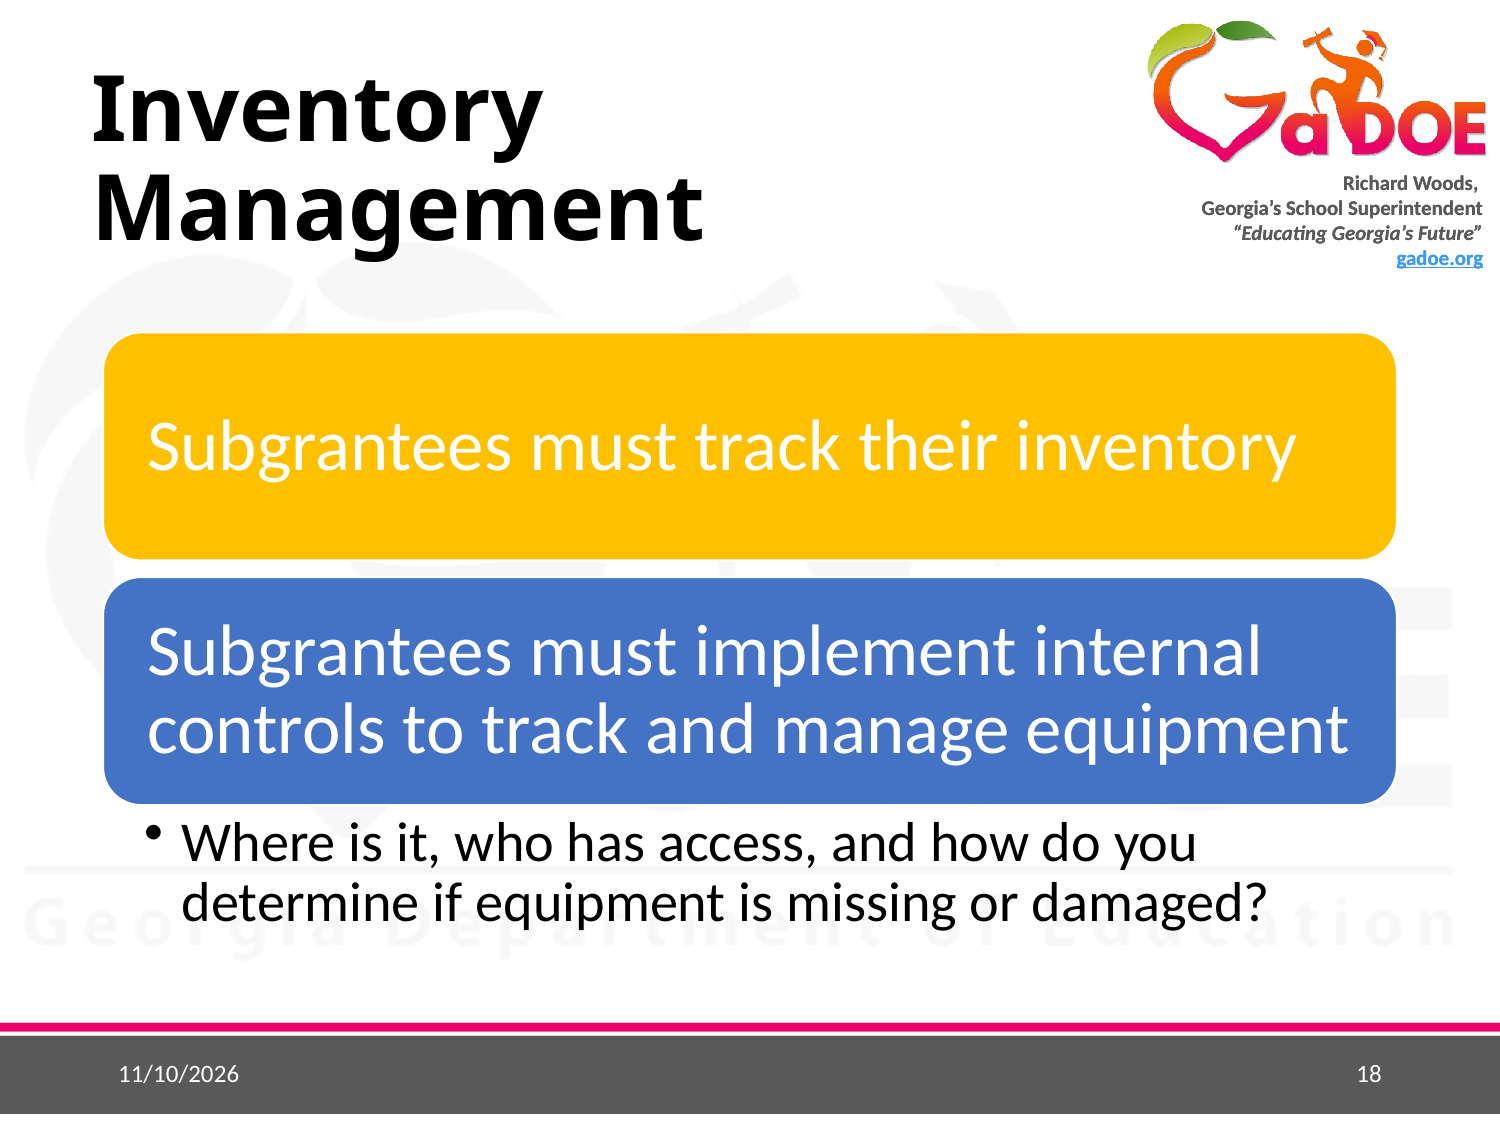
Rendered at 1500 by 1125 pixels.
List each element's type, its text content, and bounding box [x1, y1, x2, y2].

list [103, 278, 1397, 1000]
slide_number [103, 1042, 441, 1103]
slide_number 18 [1059, 1042, 1397, 1103]
picture [1135, 8, 1499, 164]
picture [19, 235, 1473, 980]
title Inventory Management [76, 52, 1113, 271]
